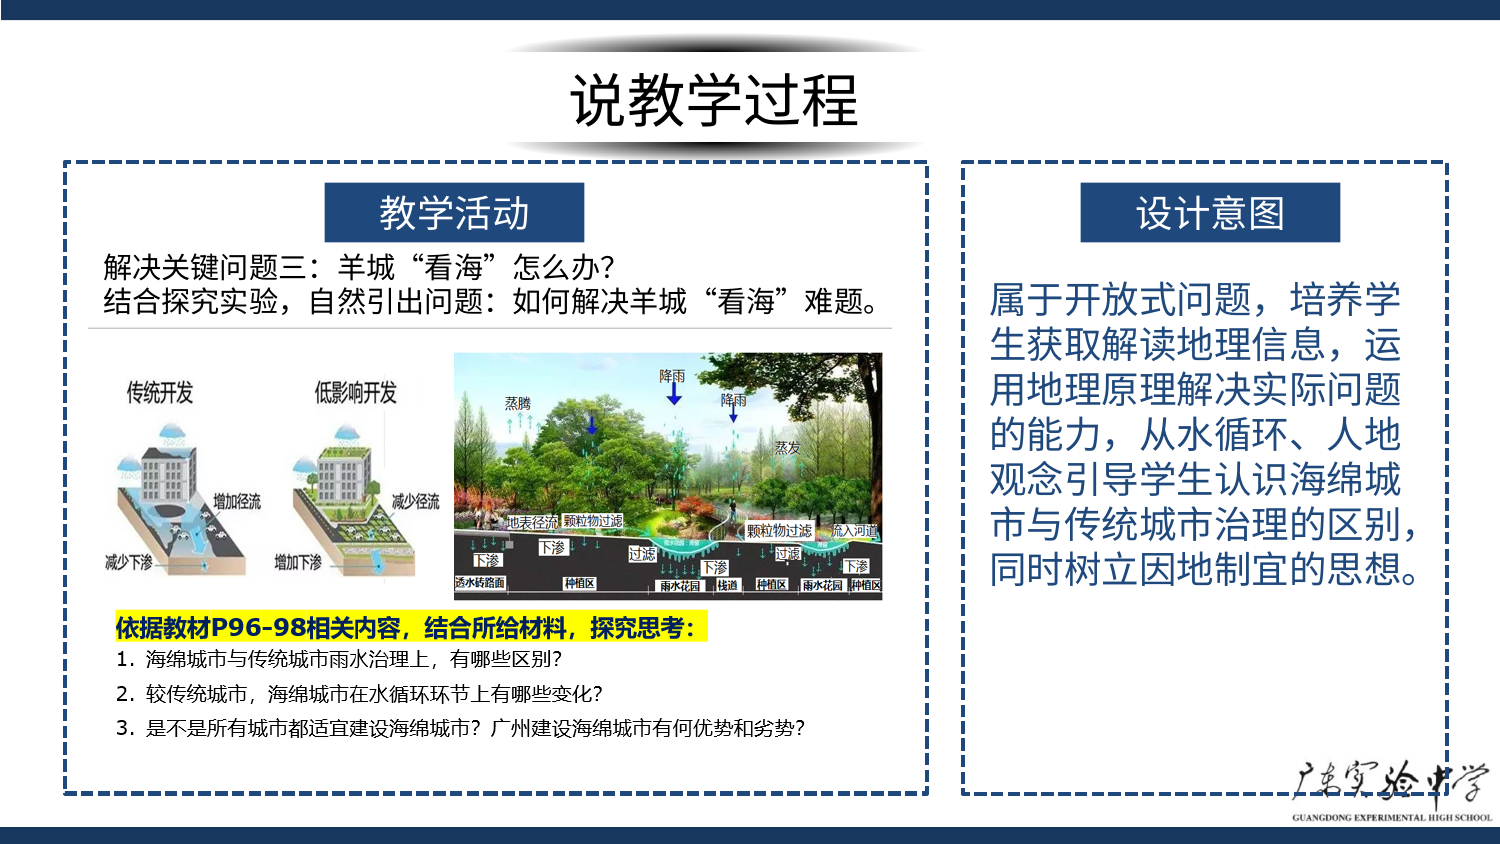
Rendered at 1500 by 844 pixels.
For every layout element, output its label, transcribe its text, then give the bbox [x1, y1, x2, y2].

text_box 属于开放式问题，培养学生获取解读地理信息，运用地理原理解决实际问题的能力，从水循环、人地观念引导学生认识海绵城市与传统城市治理的区别，同时树立因地制宜的思想。 [974, 268, 1436, 598]
picture [501, 142, 928, 162]
picture [501, 32, 928, 52]
picture [88, 327, 892, 743]
picture [1284, 757, 1495, 824]
text_box 解决关键问题三：羊城“看海”怎么办？ 结合探究实验，自然引出问题：如何解决羊城“看海”难题。 [88, 241, 908, 327]
